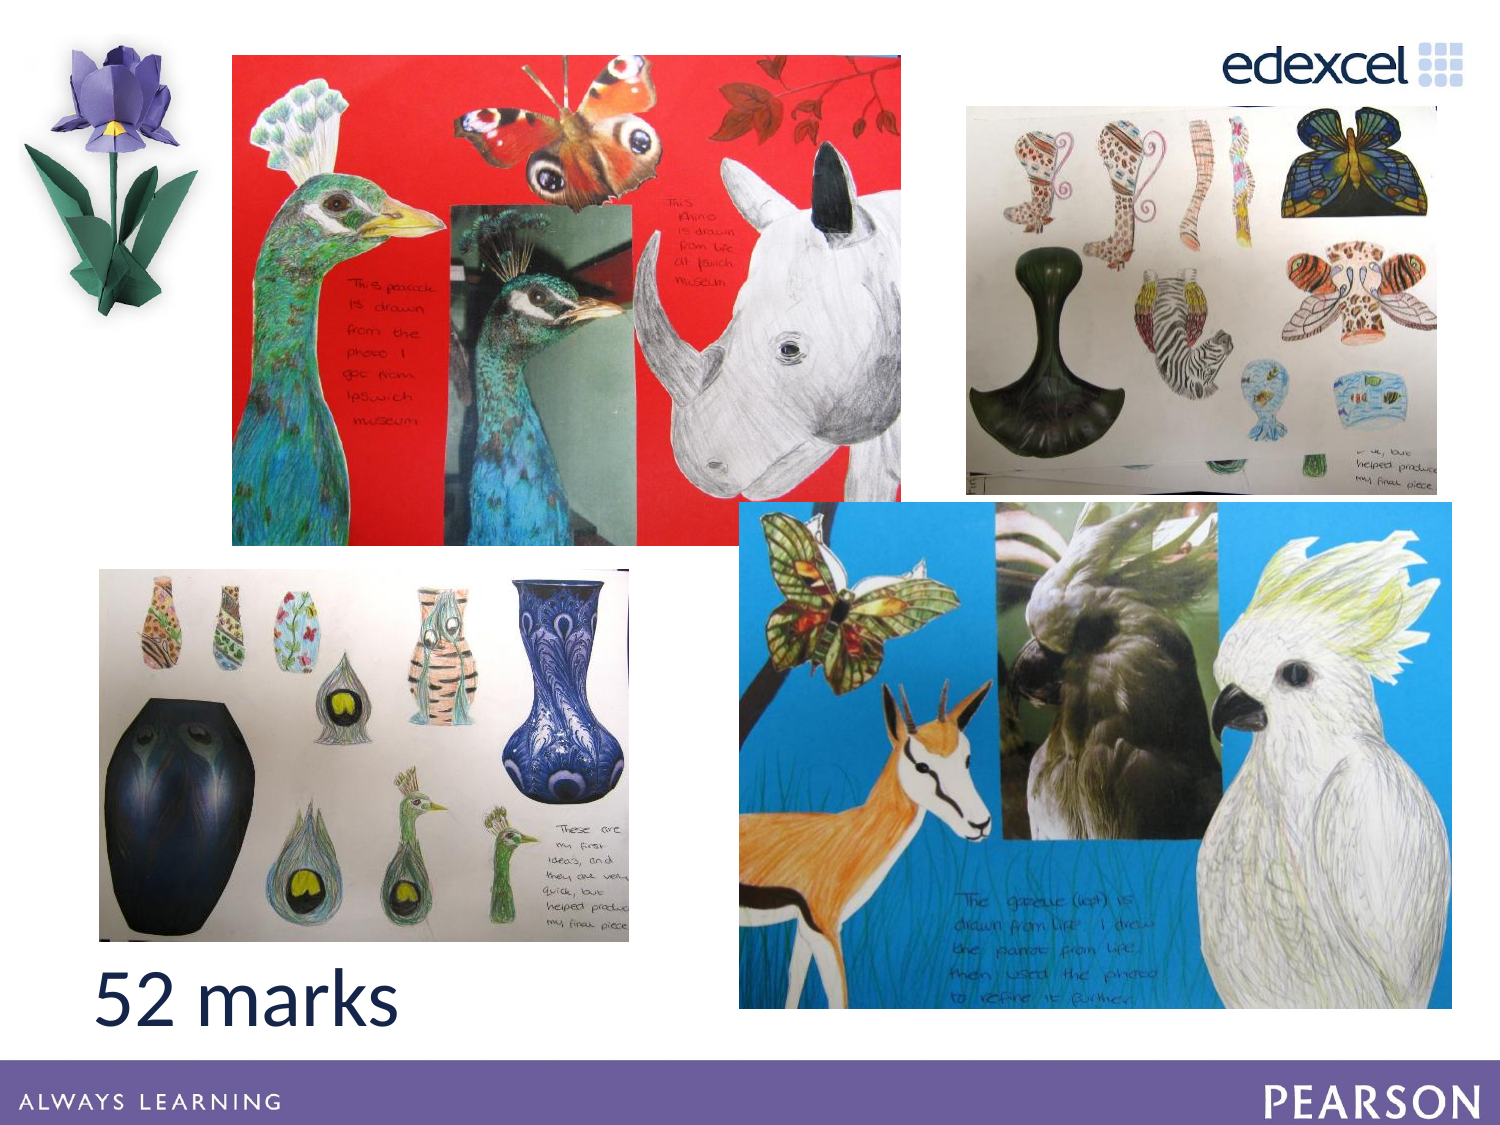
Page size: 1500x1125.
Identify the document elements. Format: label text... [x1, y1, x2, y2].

text_box 52 marks [56, 938, 437, 1050]
picture [0, 0, 1500, 1125]
